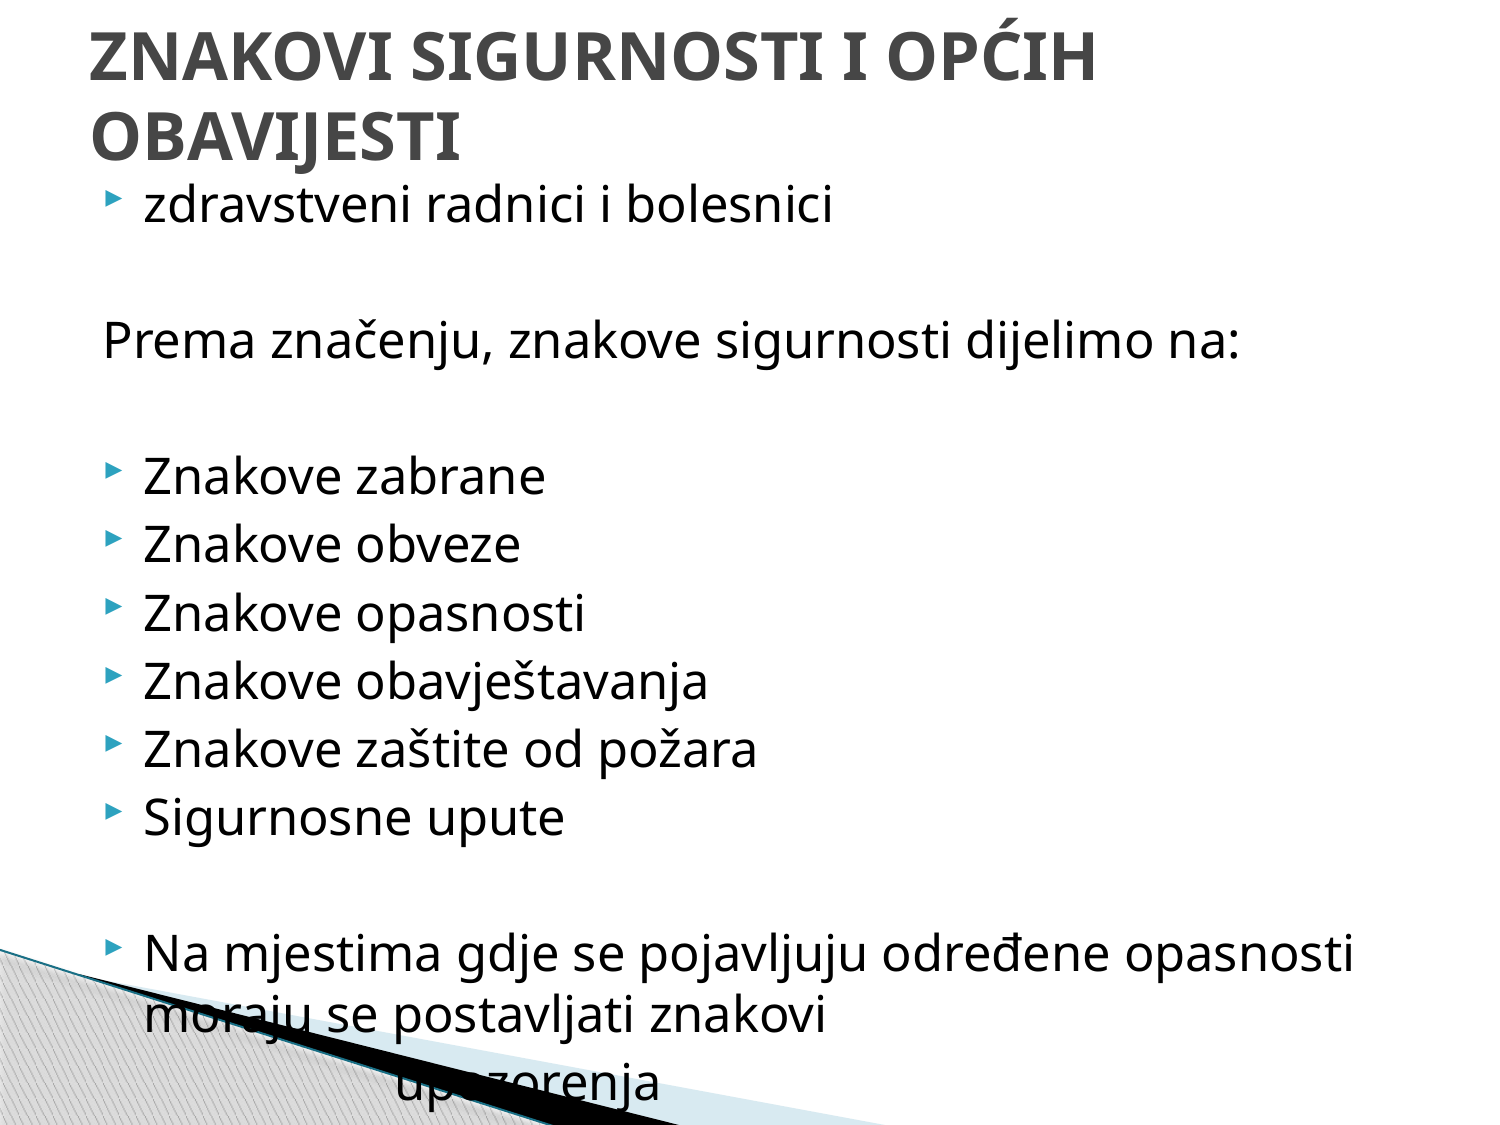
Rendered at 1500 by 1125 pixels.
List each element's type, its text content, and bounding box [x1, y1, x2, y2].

list zdravstveni radnici i bolesnici Prema značenju, znakove sigurnosti dijelimo na: Znakove zabrane Znakove obveze Znakove opasnosti Znakove obavještavanja Znakove zaštite od požara Sigurnosne upute Na mjestima gdje se pojavljuju određene opasnosti moraju se postavljati znakovi upozorenja [70, 164, 1421, 1125]
title ZNAKOVI SIGURNOSTI I OPĆIH OBAVIJESTI [75, 0, 1425, 188]
